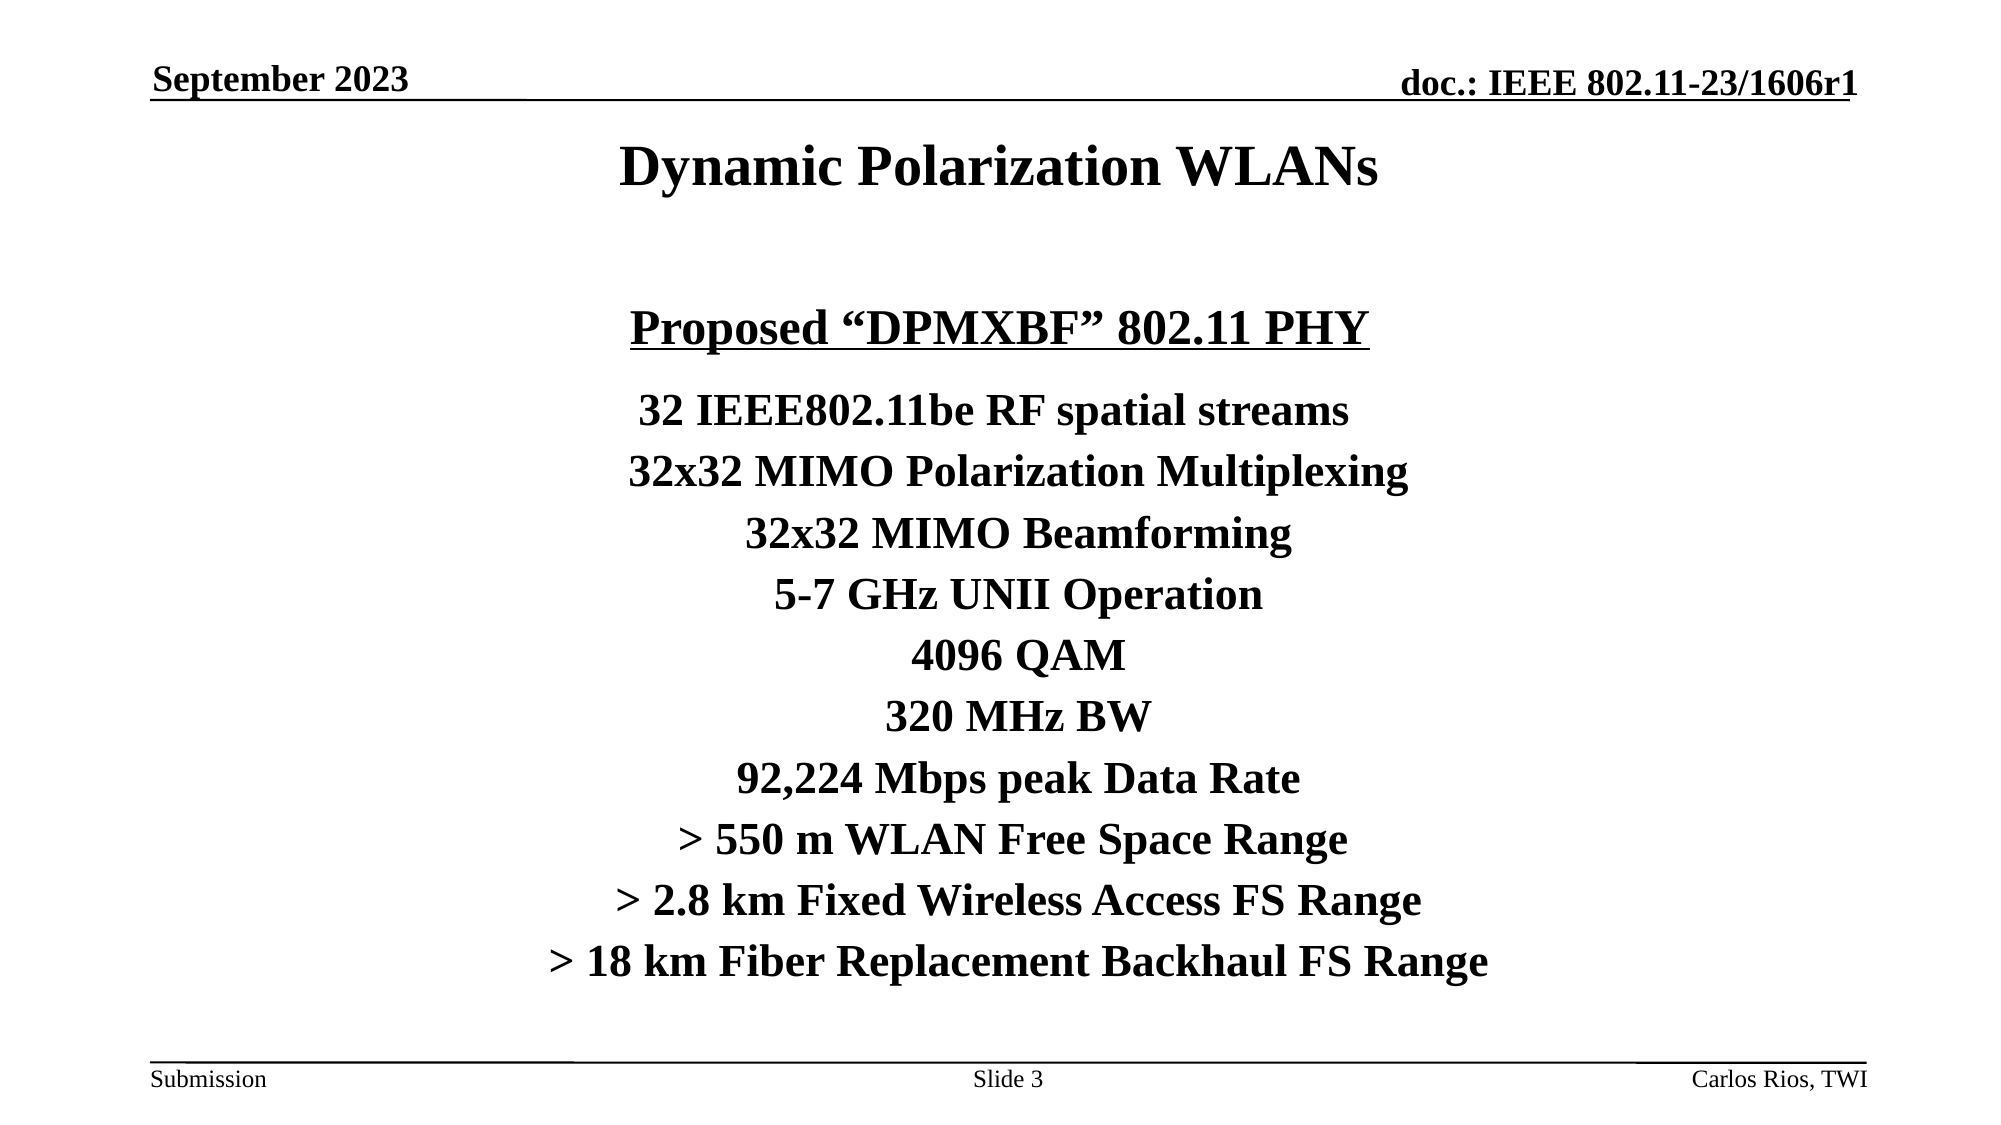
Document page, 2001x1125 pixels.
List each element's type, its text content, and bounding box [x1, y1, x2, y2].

footer Carlos Rios, TWI [1171, 1061, 1869, 1093]
text_box Dynamic Polarization WLANs [150, 112, 1850, 213]
list Proposed “DPMXBF” 802.11 PHY 32 IEEE802.11be RF spatial streams 32x32 MIMO Polarization Multiplexing 32x32 MIMO Beamforming 5-7 GHz UNII Operation 4096 QAM 320 MHz BW 92,224 Mbps peak Data Rate > 550 m WLAN Free Space Range > 2.8 km Fixed Wireless Access FS Range > 18 km Fiber Replacement Backhaul FS Range [149, 286, 1850, 1013]
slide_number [152, 54, 563, 100]
slide_number Slide 3 [950, 1061, 1067, 1123]
